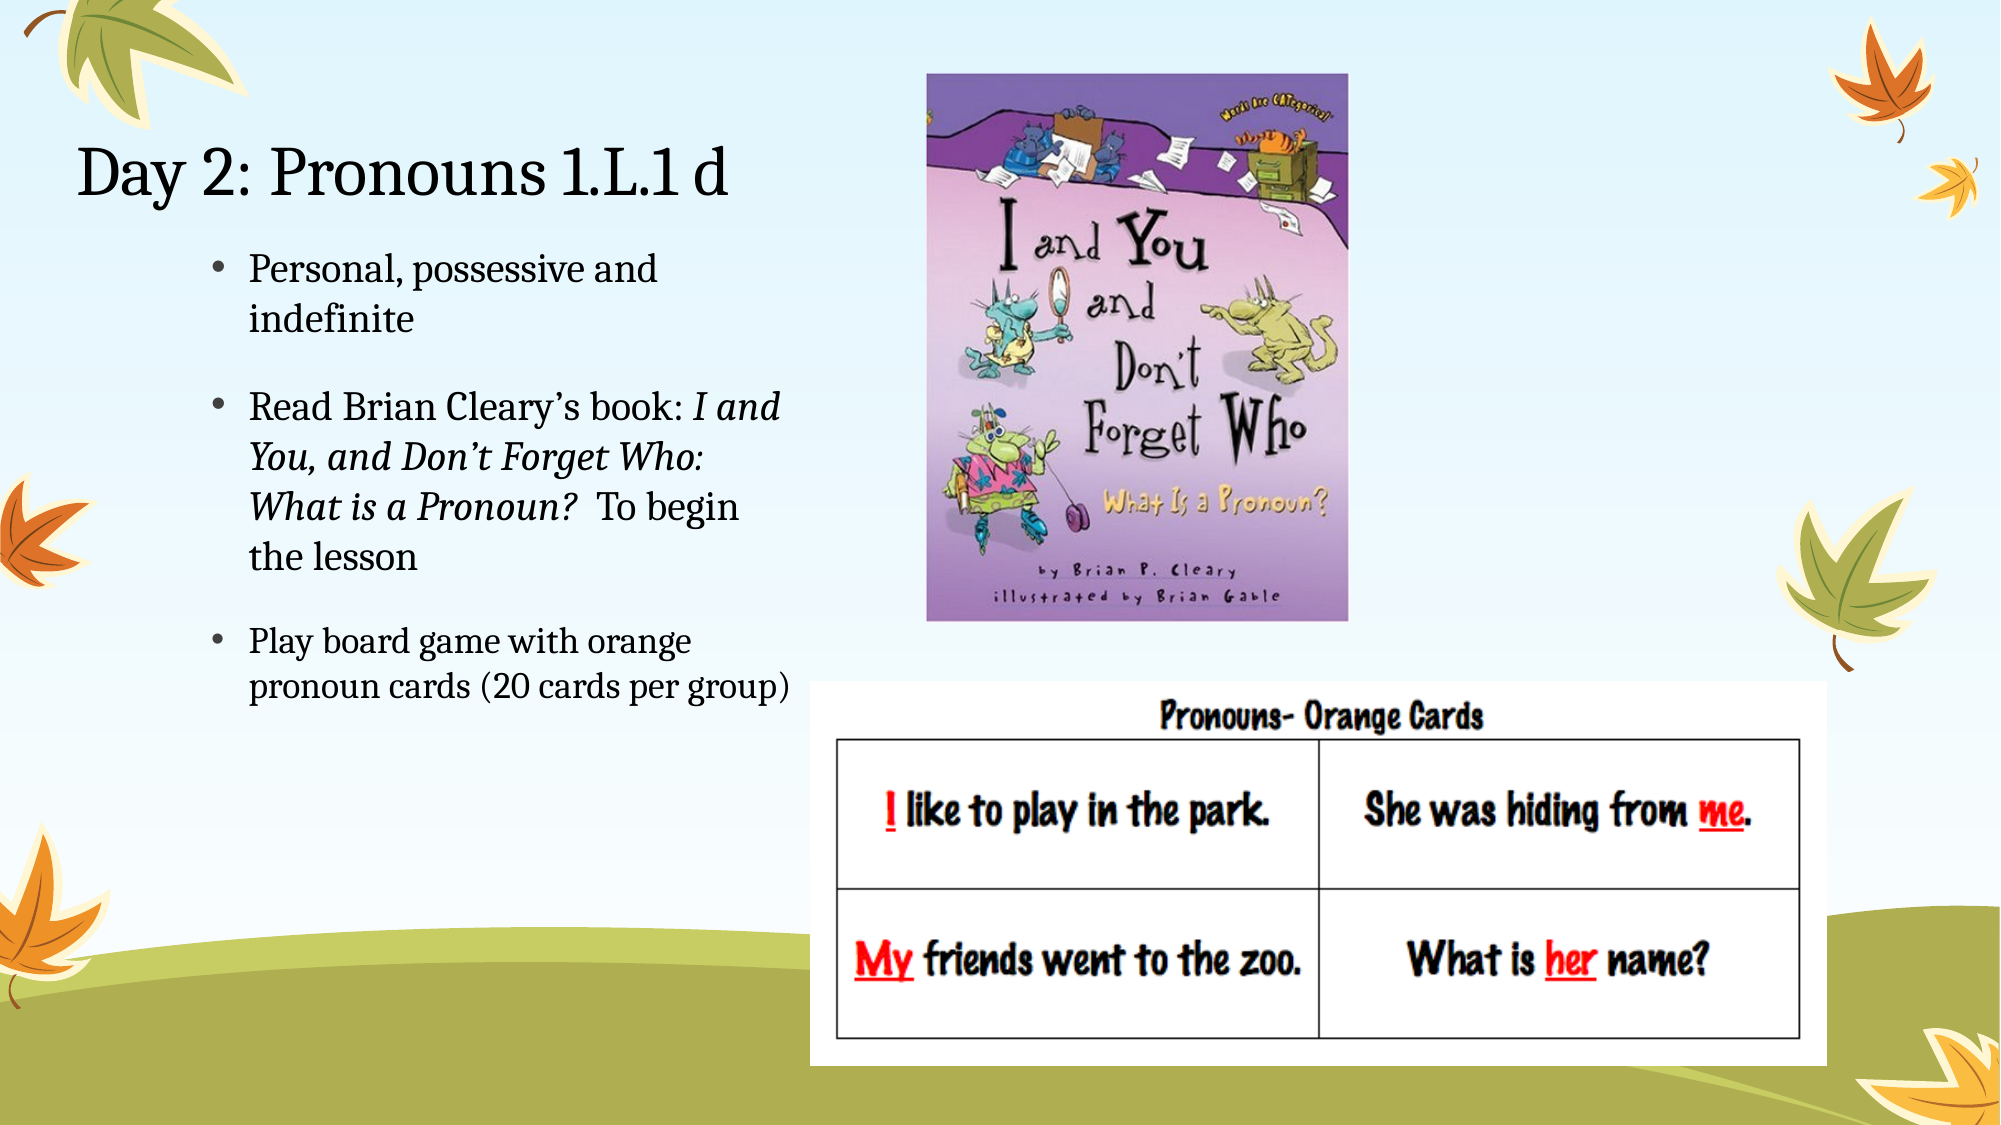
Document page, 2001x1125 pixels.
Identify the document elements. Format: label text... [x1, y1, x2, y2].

title Day 2: Pronouns 1.L.1 d [61, 15, 1560, 219]
picture [926, 73, 1350, 624]
list Personal, possessive and indefinite Read Brian Cleary’s book: I and You, and Don’t Forget Who: What is a Pronoun? To begin the lesson Play board game with orange pronoun cards (20 cards per group) [188, 233, 811, 915]
picture [810, 681, 1827, 1066]
text_box [0, 0, 50, 50]
